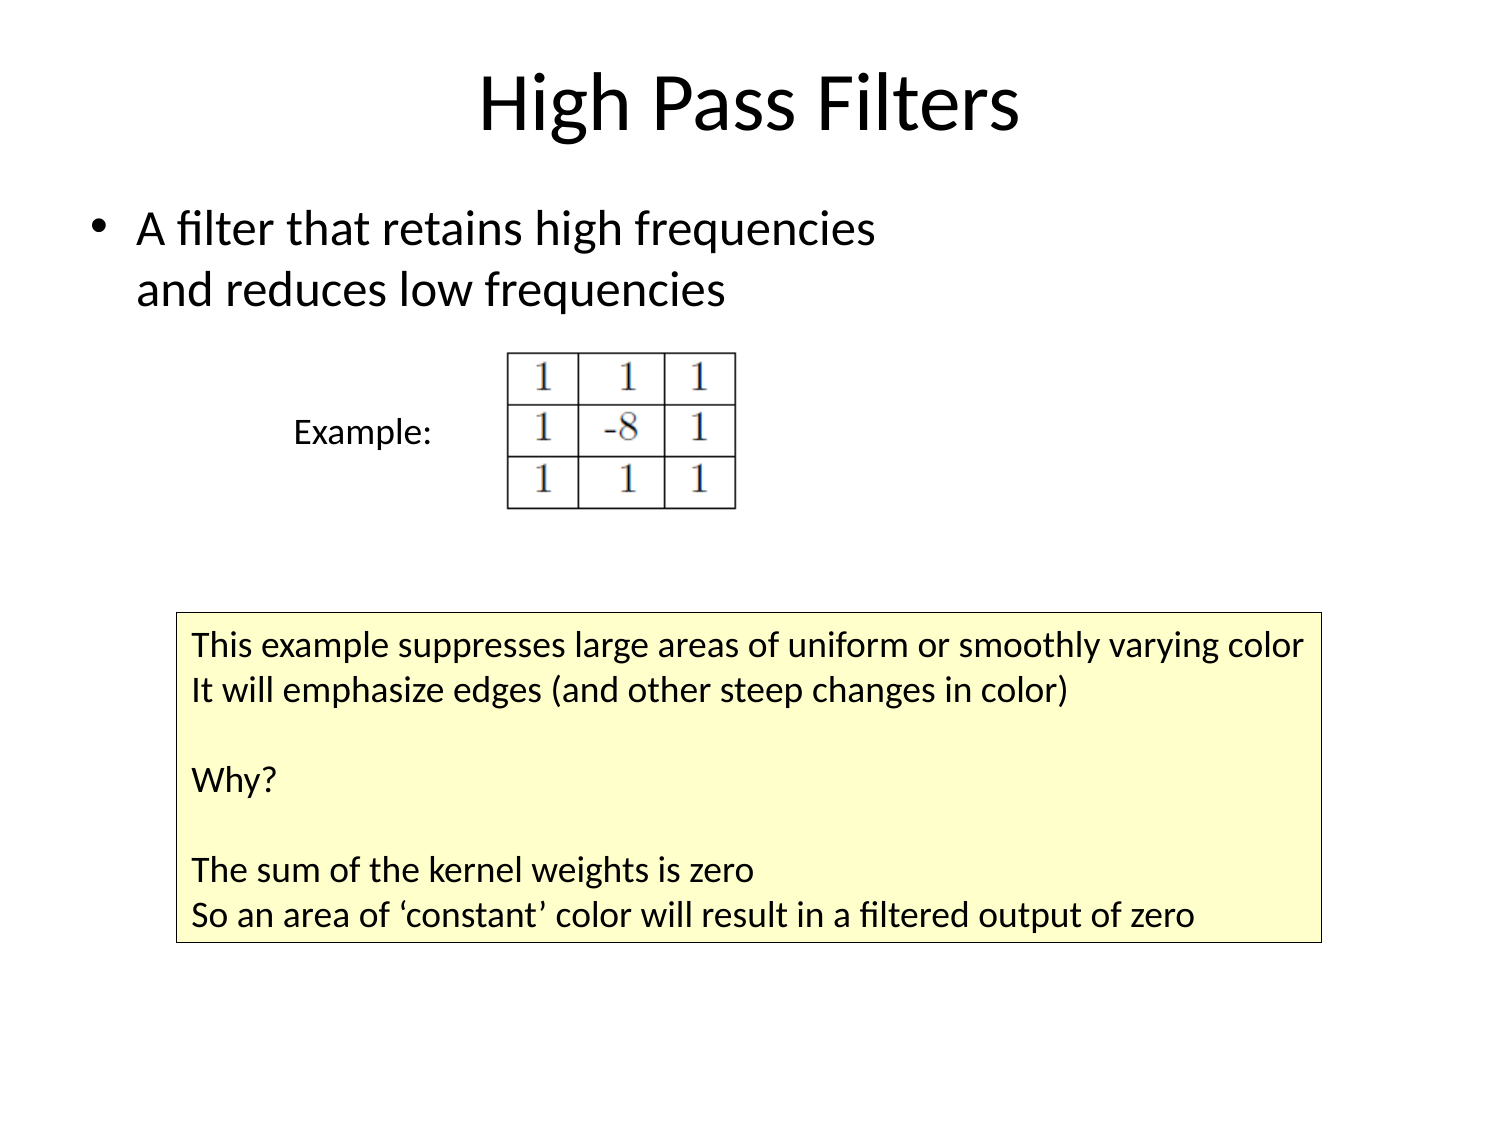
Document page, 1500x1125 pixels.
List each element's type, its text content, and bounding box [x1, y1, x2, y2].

text_box This example suppresses large areas of uniform or smoothly varying color It will emphasize edges (and other steep changes in color) Why? The sum of the kernel weights is zero So an area of ‘constant’ color will result in a filtered output of zero [176, 612, 1322, 943]
text_box Example: [278, 399, 448, 460]
title High Pass Filters [75, 45, 1425, 150]
list A filter that retains high frequencies and reduces low frequencies [75, 187, 1425, 325]
picture [490, 337, 753, 523]
